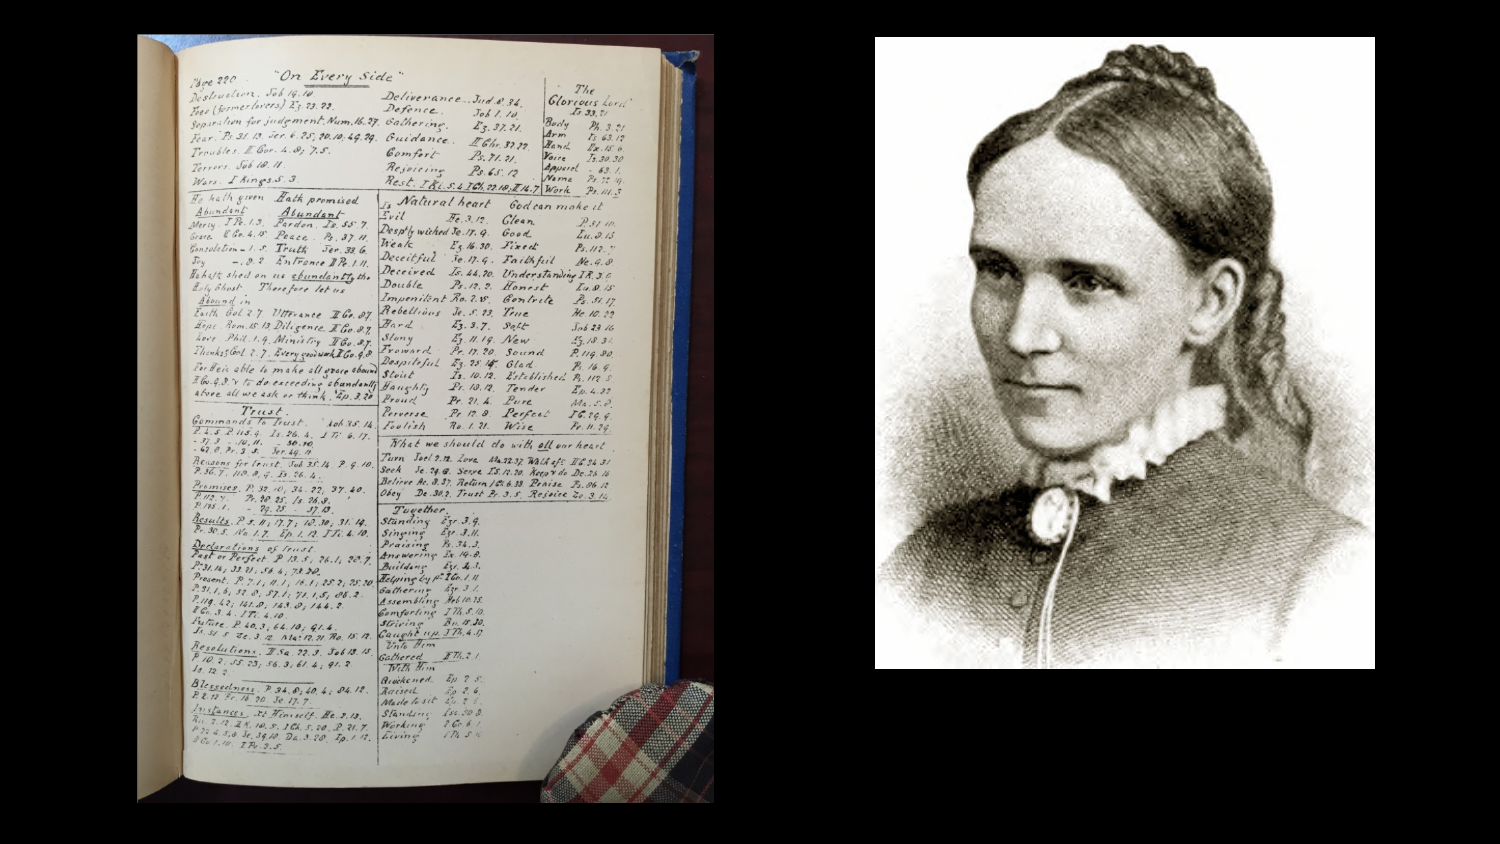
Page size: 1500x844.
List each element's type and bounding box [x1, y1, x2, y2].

picture [874, 37, 1375, 669]
picture [41, 35, 811, 802]
